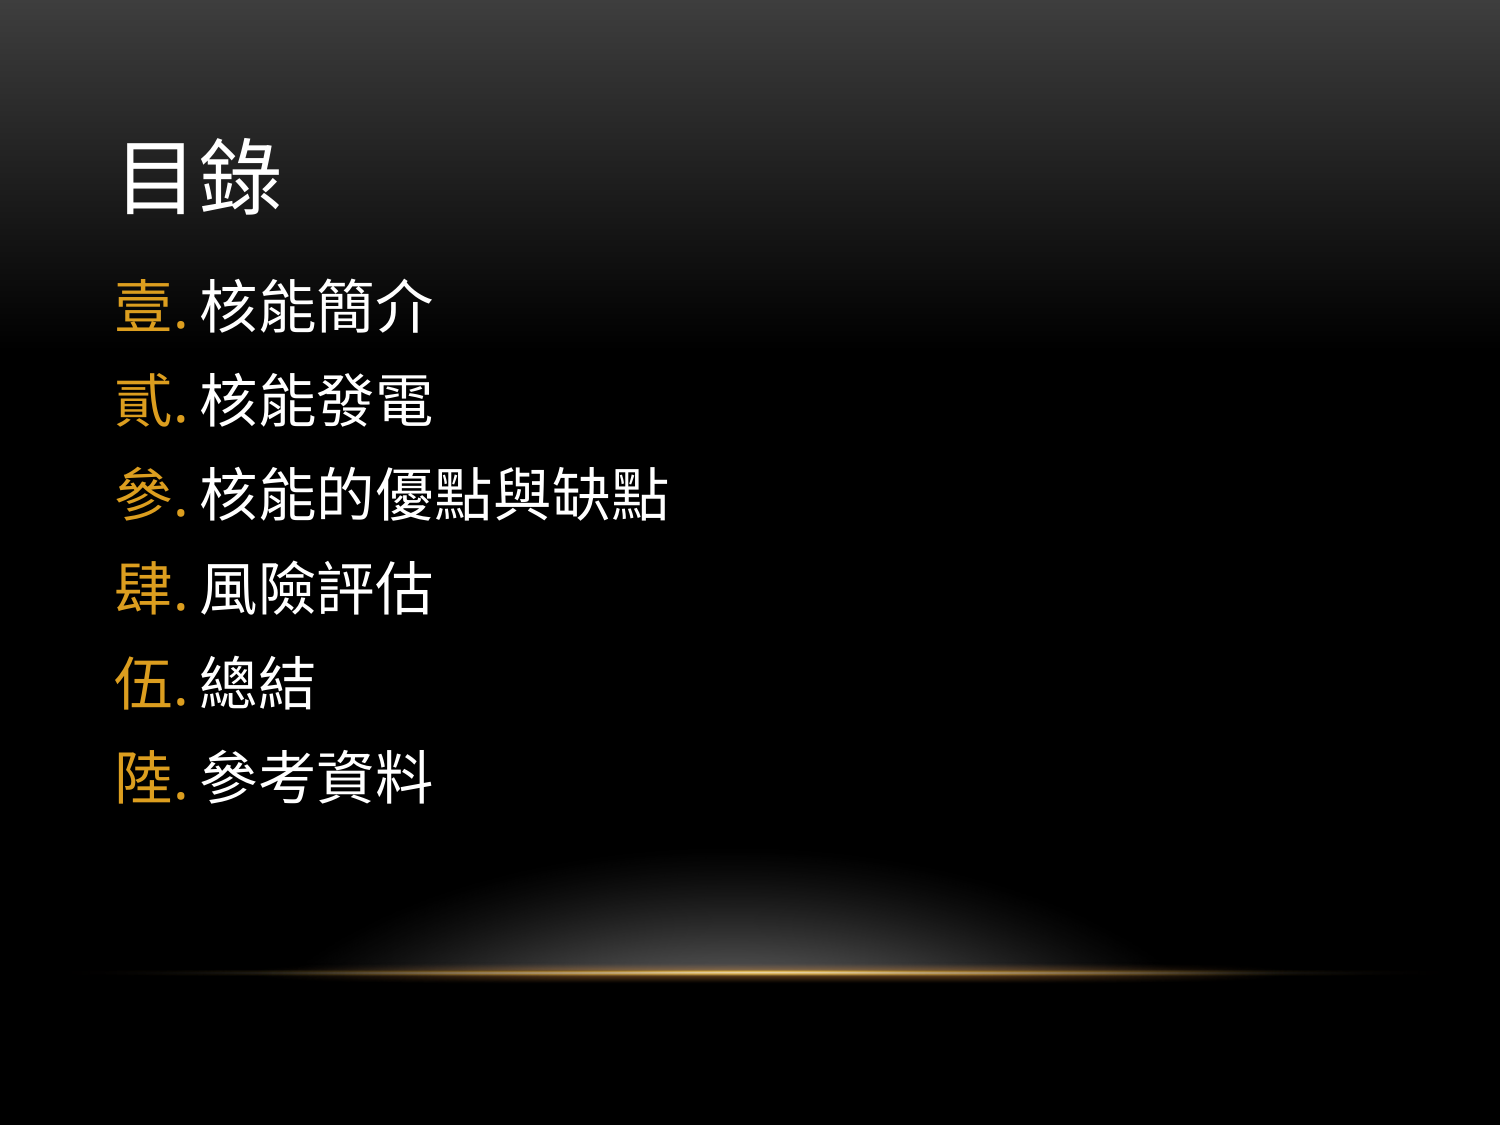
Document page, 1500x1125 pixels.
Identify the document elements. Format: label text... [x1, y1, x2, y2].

picture [0, 0, 1500, 1125]
title 目錄 [99, 45, 1400, 233]
list 核能簡介 核能發電 核能的優點與缺點 風險評估 總結 參考資料 [99, 262, 1400, 938]
